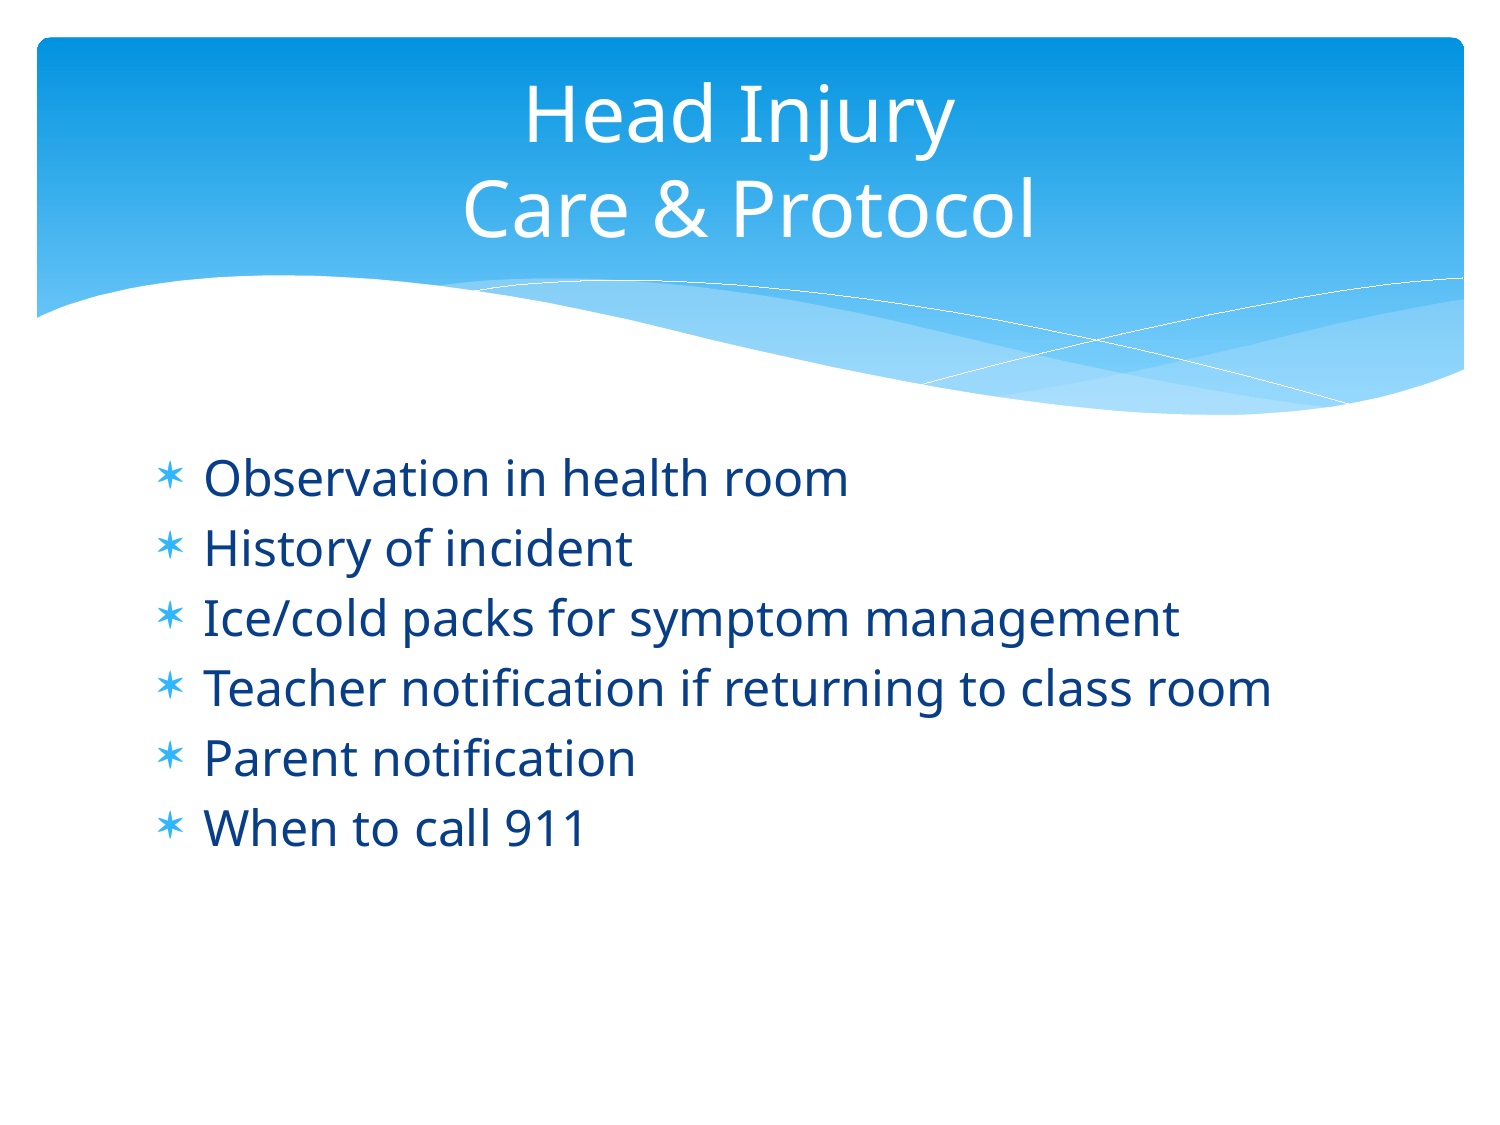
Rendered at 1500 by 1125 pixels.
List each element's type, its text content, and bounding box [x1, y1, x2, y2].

title Head Injury Care & Protocol [75, 55, 1425, 261]
list Observation in health room History of incident Ice/cold packs for symptom management Teacher notification if returning to class room Parent notification When to call 911 [143, 438, 1359, 1005]
